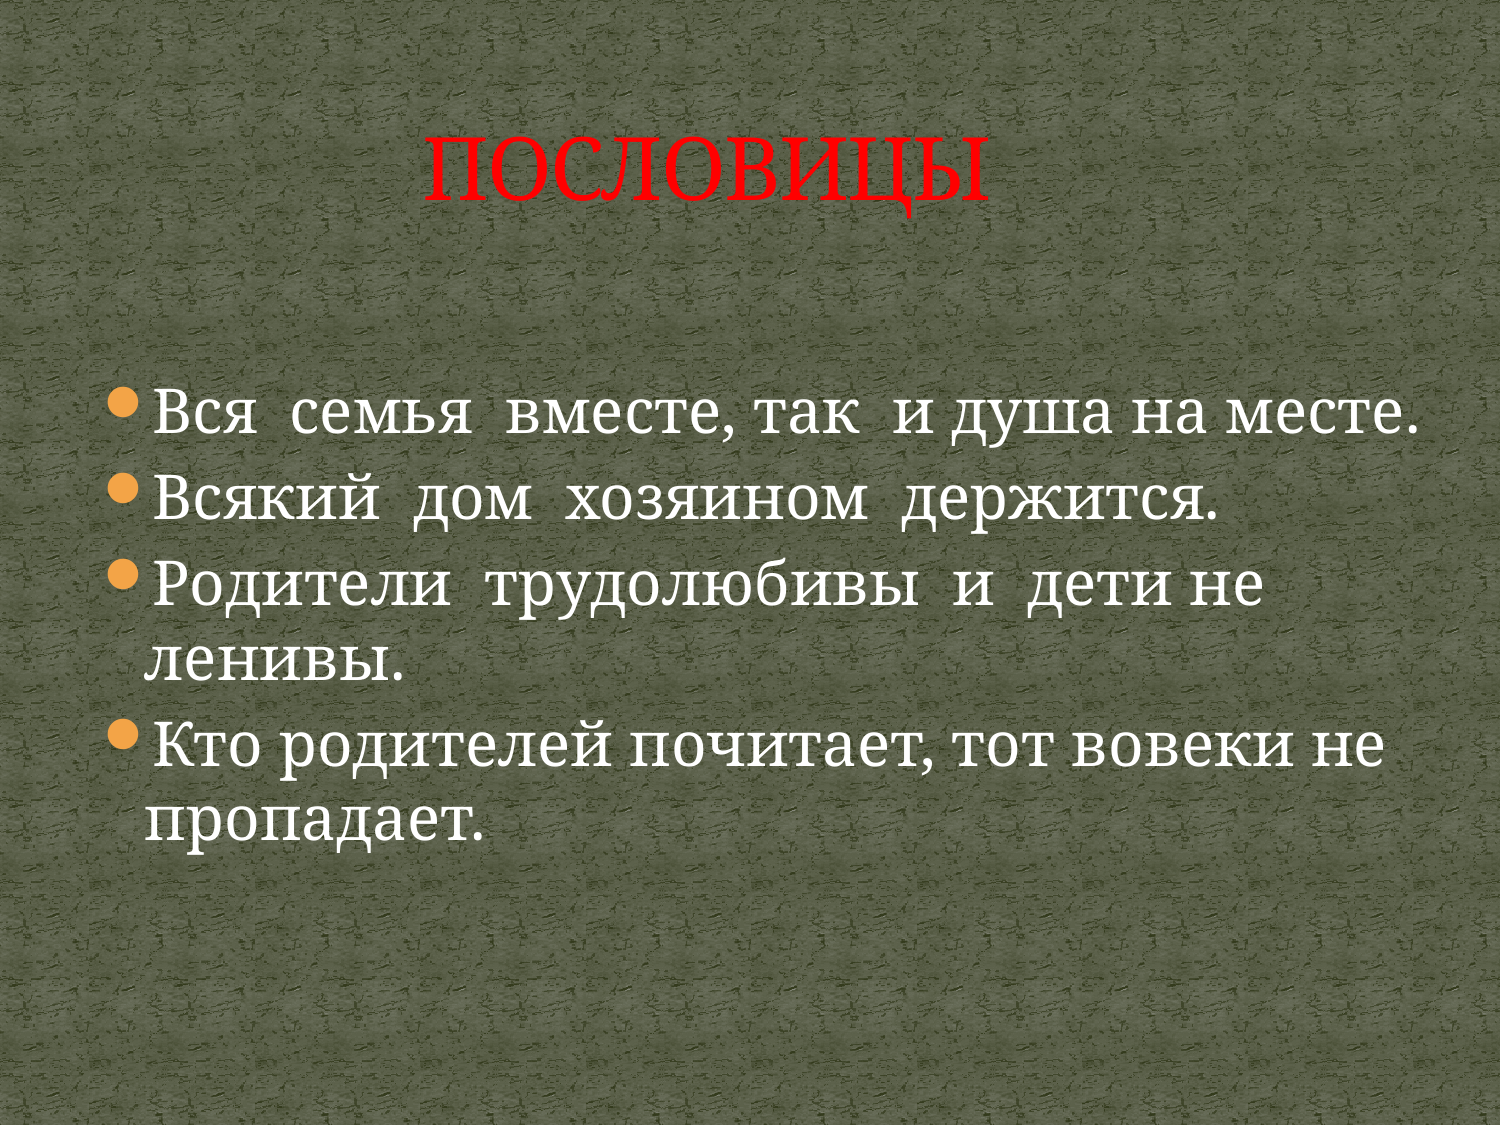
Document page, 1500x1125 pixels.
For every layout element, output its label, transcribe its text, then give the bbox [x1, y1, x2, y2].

list Вся семья вместе, так и душа на месте. Всякий дом хозяином держится. Родители трудолюбивы и дети не ленивы. Кто родителей почитает, тот вовеки не пропадает. [88, 219, 1439, 887]
title ПОСЛОВИЦЫ [74, 24, 1425, 225]
